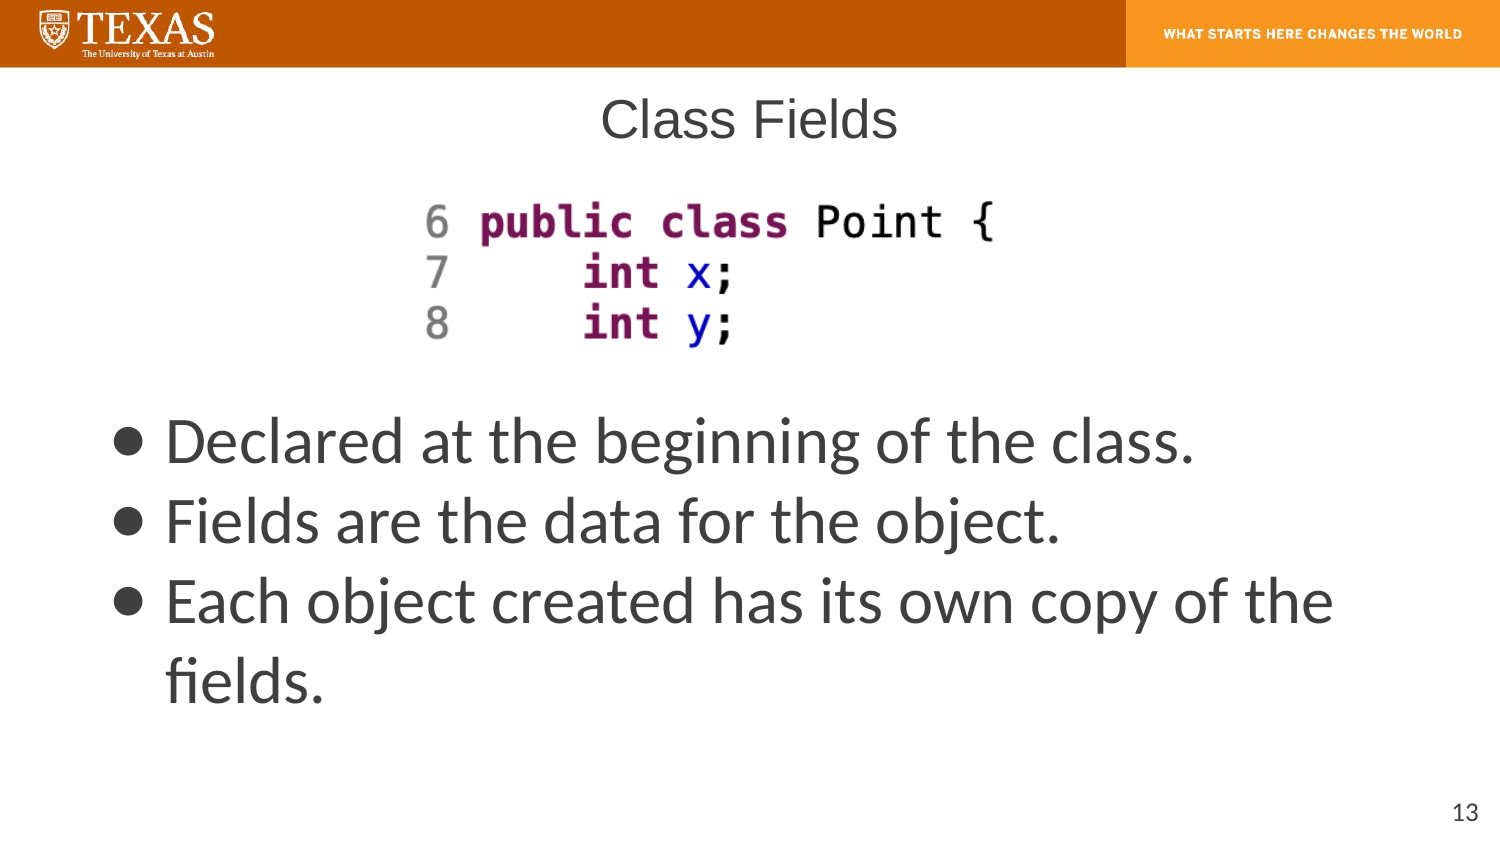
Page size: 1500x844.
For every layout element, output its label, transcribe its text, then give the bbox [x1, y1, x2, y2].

slide_number ‹#› [1403, 779, 1494, 844]
list Declared at the beginning of the class. Fields are the data for the object. Each object created has its own copy of the fields. [75, 389, 1425, 807]
picture [0, 0, 1500, 844]
title Class Fields [75, 76, 1425, 158]
